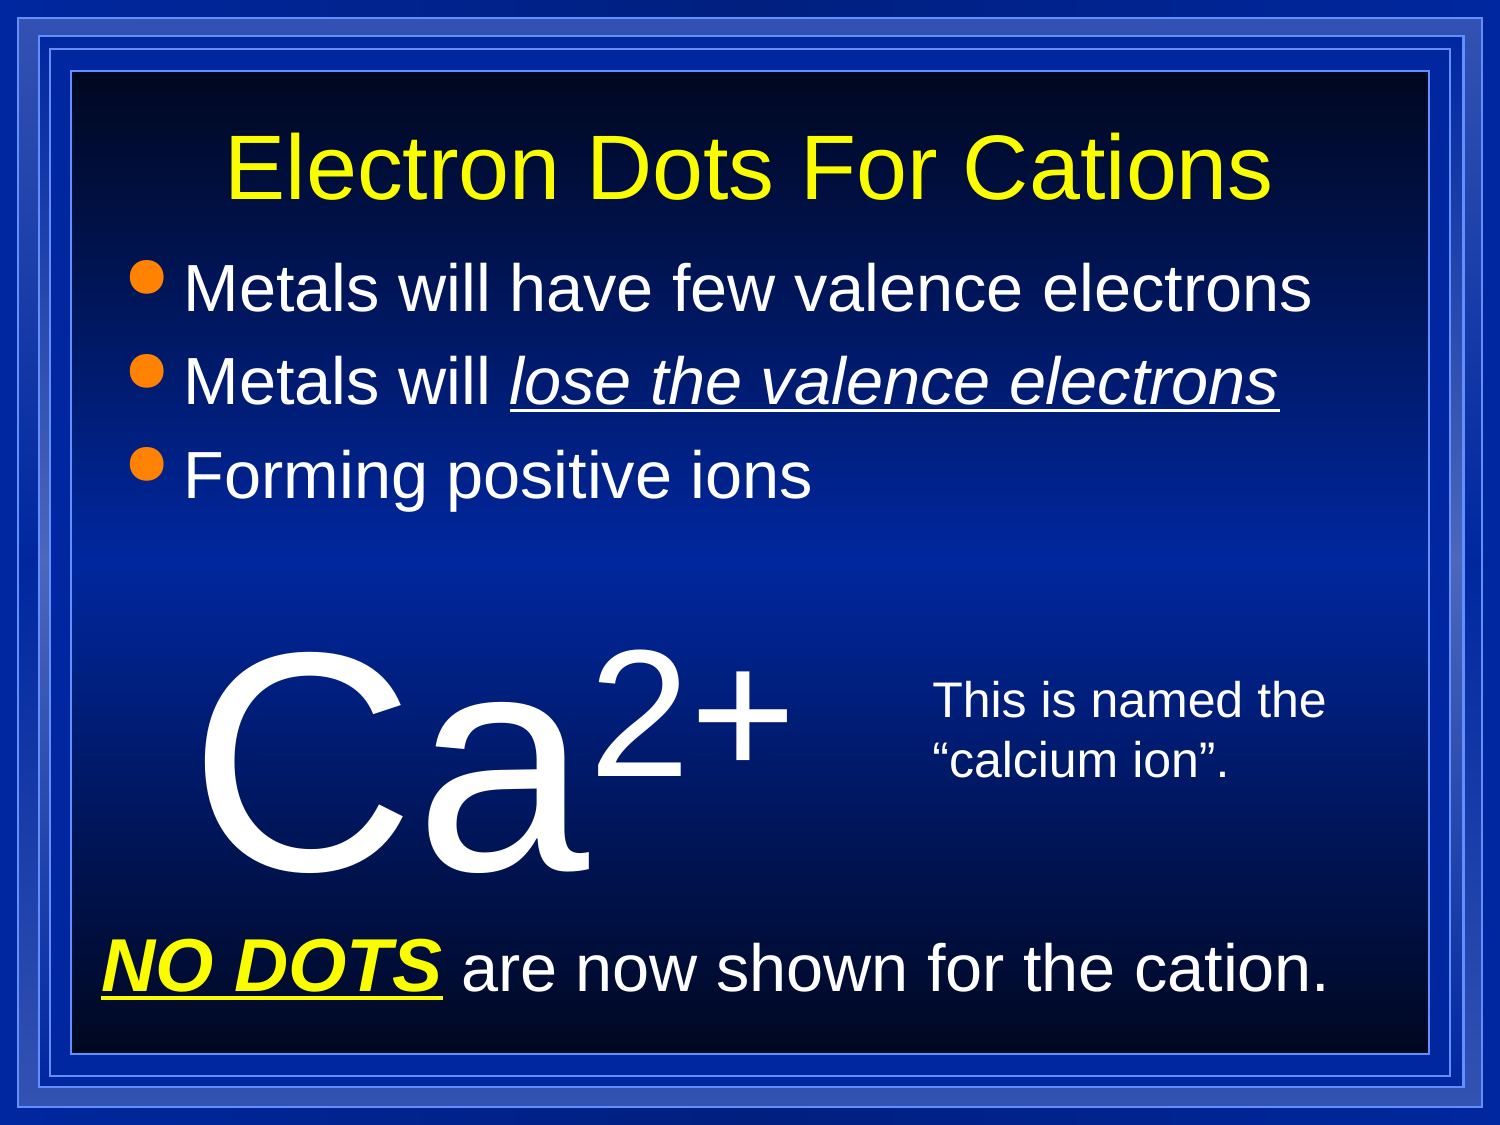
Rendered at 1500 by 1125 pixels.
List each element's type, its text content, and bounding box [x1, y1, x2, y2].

list Metals will have few valence electrons Metals will lose the valence electrons Forming positive ions [112, 237, 1401, 538]
text_box Ca2+ [174, 549, 1088, 909]
title Electron Dots For Cations [112, 99, 1388, 226]
text_box NO DOTS are now shown for the cation. [86, 909, 1425, 1014]
text_box This is named the “calcium ion”. [917, 659, 1370, 795]
